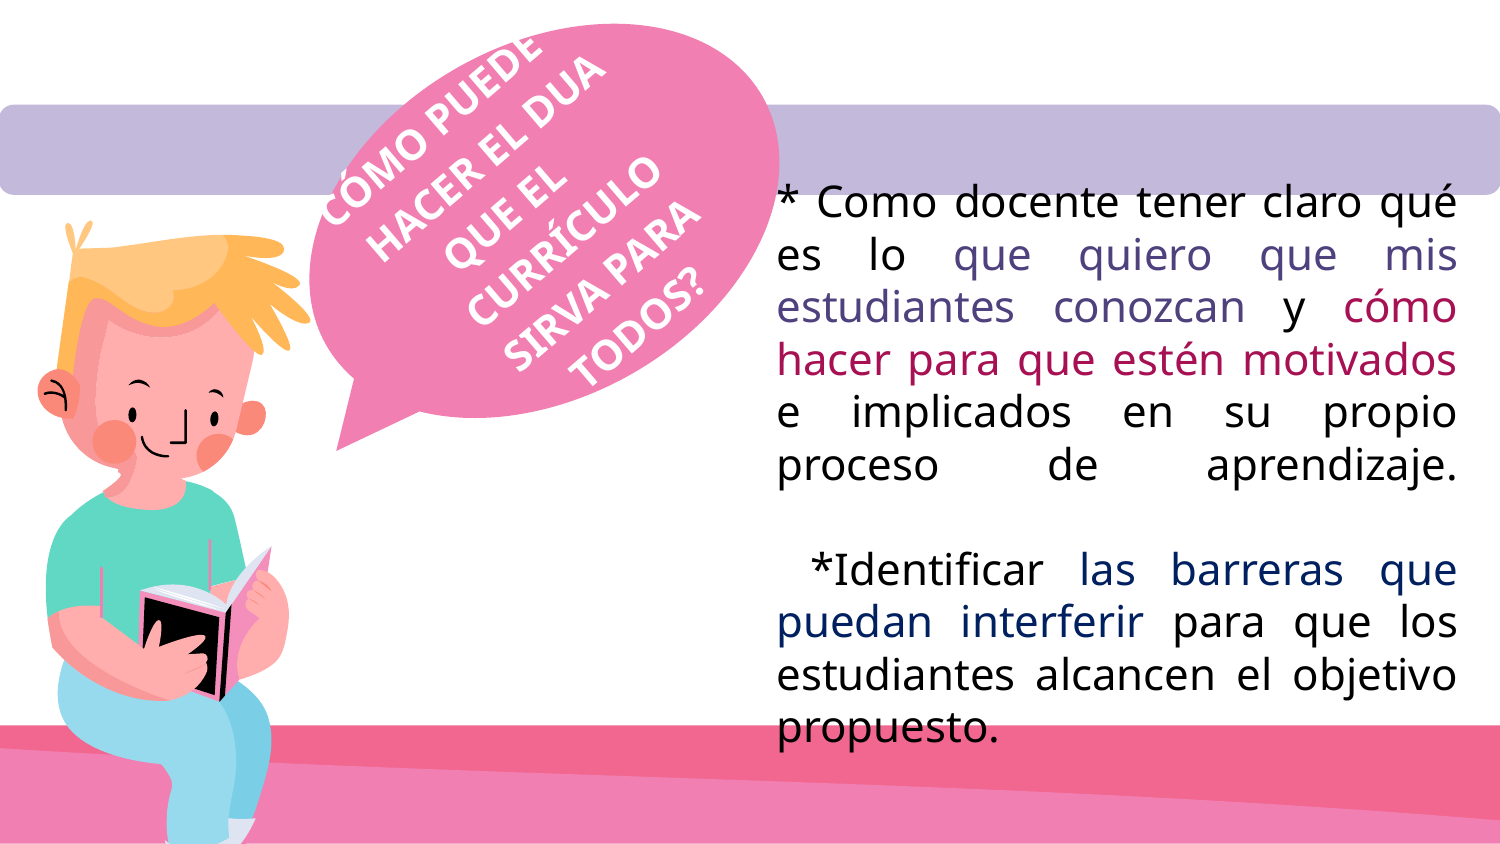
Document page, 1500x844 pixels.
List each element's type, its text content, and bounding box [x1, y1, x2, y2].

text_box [25, 220, 321, 844]
text_box [320, 23, 780, 419]
title * Como docente tener claro qué es lo que quiero que mis estudiantes conozcan y cómo hacer para que estén motivados e implicados en su propio proceso de aprendizaje. *Identificar las barreras que puedan interferir para que los estudiantes alcancen el objetivo propuesto. [761, 224, 1474, 701]
text_box [336, 385, 388, 452]
subtitle CÓMO PUEDE HACER EL DUA QUE EL CURRÍCULO SIRVA PARA TODOS? [337, 84, 724, 434]
